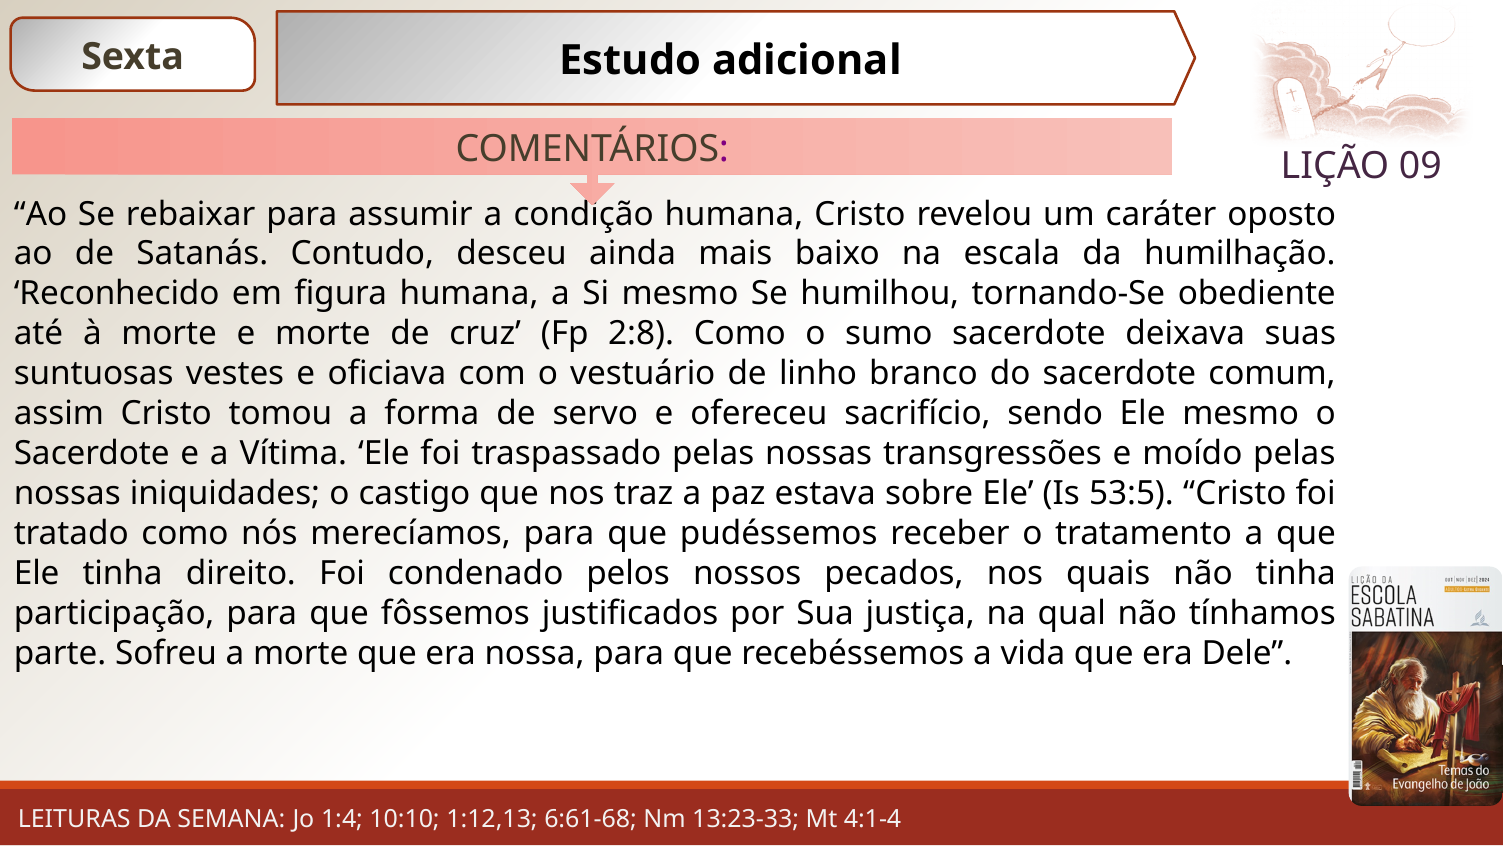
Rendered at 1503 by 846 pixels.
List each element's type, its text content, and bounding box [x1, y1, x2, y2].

text_box Sexta [9, 16, 257, 92]
text_box “Ao Se rebaixar para assumir a condição humana, Cristo revelou um caráter oposto ao de Satanás. Contudo, desceu ainda mais baixo na escala da humilhação. ‘Reconhecido em figura humana, a Si mesmo Se humilhou, tornando-Se obediente até à morte e morte de cruz’ (Fp 2:8). Como o sumo sacerdote deixava suas suntuosas vestes e oficiava com o vestuário de linho branco do sacerdote comum, assim Cristo tomou a forma de servo e ofereceu sacrifício, sendo Ele mesmo o Sacerdote e a Vítima. ‘Ele foi traspassado pelas nossas transgressões e moído pelas nossas iniquidades; o castigo que nos traz a paz estava sobre Ele’ (Is 53:5). “Cristo foi tratado como nós merecíamos, para que pudéssemos receber o tratamento a que Ele tinha direito. Foi condenado pelos nossos pecados, nos quais não tinha participação, para que fôssemos justificados por Sua justiça, na qual não tínhamos parte. Sofreu a morte que era nossa, para que recebéssemos a vida que era Dele”. [0, 184, 1353, 679]
picture [1348, 565, 1503, 807]
text_box LEITURAS DA SEMANA: Jo 1:4; 10:10; 1:12,13; 6:61-68; Nm 13:23-33; Mt 4:1-4 [3, 794, 1421, 840]
text_box Estudo adicional [275, 10, 1197, 106]
text_box COMENTÁRIOS: [10, 116, 1174, 207]
picture [1248, 0, 1474, 149]
text_box LIÇÃO 09 [1265, 156, 1458, 194]
